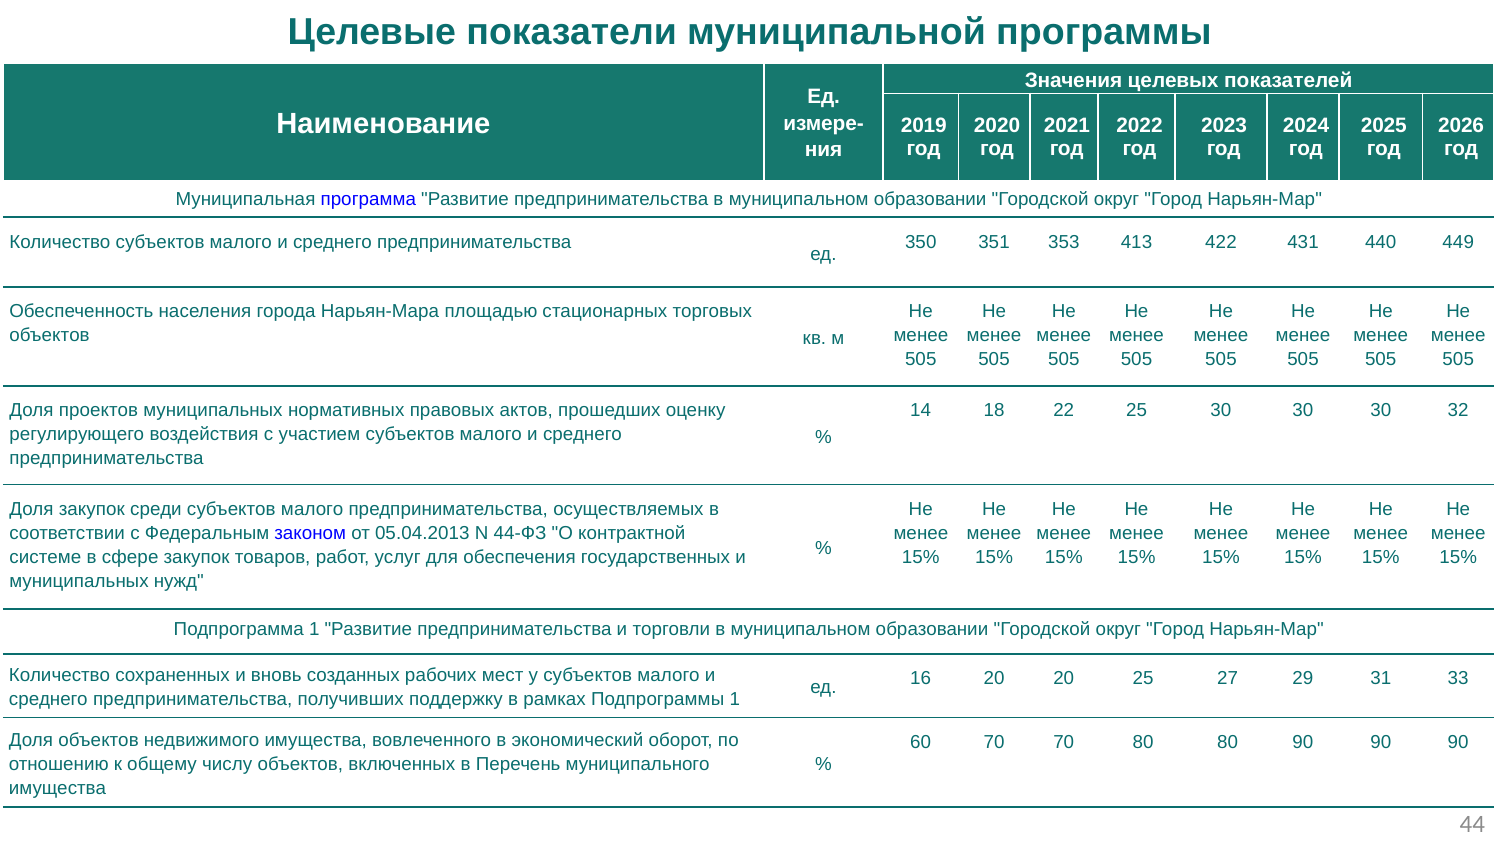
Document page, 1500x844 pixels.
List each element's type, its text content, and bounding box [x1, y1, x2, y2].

table_cell Муниципальная программа "Развитие предпринимательства в муниципальном образовании "Городской округ "Город Нарьян-Мар" [3, 180, 1494, 216]
table_cell 2021 год [1031, 94, 1097, 180]
table_cell 2024 год [1268, 94, 1338, 180]
table_cell 2019 год [884, 94, 958, 180]
table_cell 2020 год [959, 94, 1029, 180]
table_cell 2023 год [1176, 94, 1266, 180]
text_box Целевые показатели муниципальной программы [0, 0, 1500, 60]
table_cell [3, 718, 1494, 806]
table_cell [3, 485, 1494, 608]
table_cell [3, 218, 1494, 286]
slide_number 44 [1149, 799, 1500, 844]
table_cell 2026 год [1423, 94, 1493, 180]
table_header Значения целевых показателей [884, 64, 1493, 93]
table_cell 2022 год [1099, 94, 1174, 180]
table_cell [3, 610, 1494, 653]
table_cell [3, 655, 1494, 717]
table_header Наименование [4, 64, 763, 180]
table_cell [3, 387, 1494, 484]
table_cell 2025 год [1340, 94, 1422, 180]
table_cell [3, 288, 1494, 385]
table_header Ед. измере-ния [765, 64, 882, 180]
